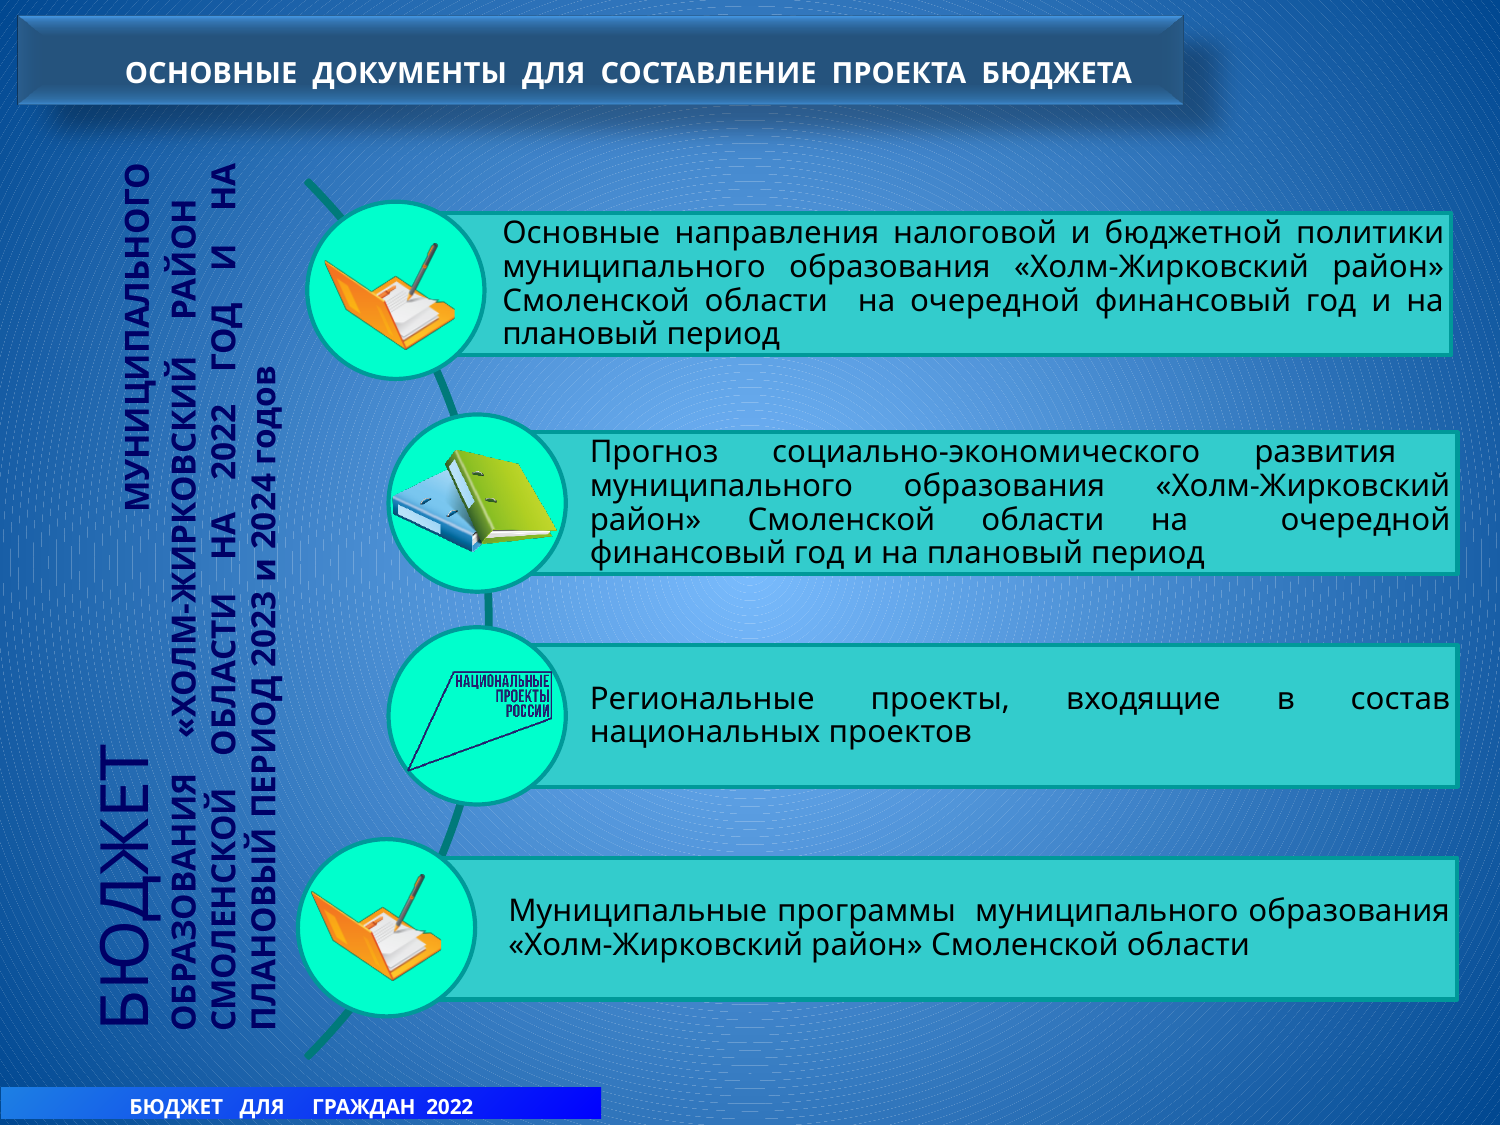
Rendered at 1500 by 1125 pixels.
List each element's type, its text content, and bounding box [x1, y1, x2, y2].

picture [366, 414, 557, 568]
picture [389, 653, 569, 788]
text_box БЮДЖЕТ ДЛЯ ГРАЖДАН 2022 [1, 1087, 602, 1119]
text_box ОСНОВНЫЕ ДОКУМЕНТЫ ДЛЯ СОСТАВЛЕНИЕ ПРОЕКТА БЮДЖЕТА [0, 9, 1258, 163]
text_box БЮДЖЕТ МУНИЦИПАЛЬНОГО ОБРАЗОВАНИЯ «ХОЛМ-ЖИРКОВСКИЙ РАЙОН СМОЛЕНСКОЙ ОБЛАСТИ НА 2022 ГОД И НА ПЛАНОВЫЙ ПЕРИОД 2023 и 2024 годов [74, 148, 289, 1047]
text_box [291, 148, 1471, 1071]
